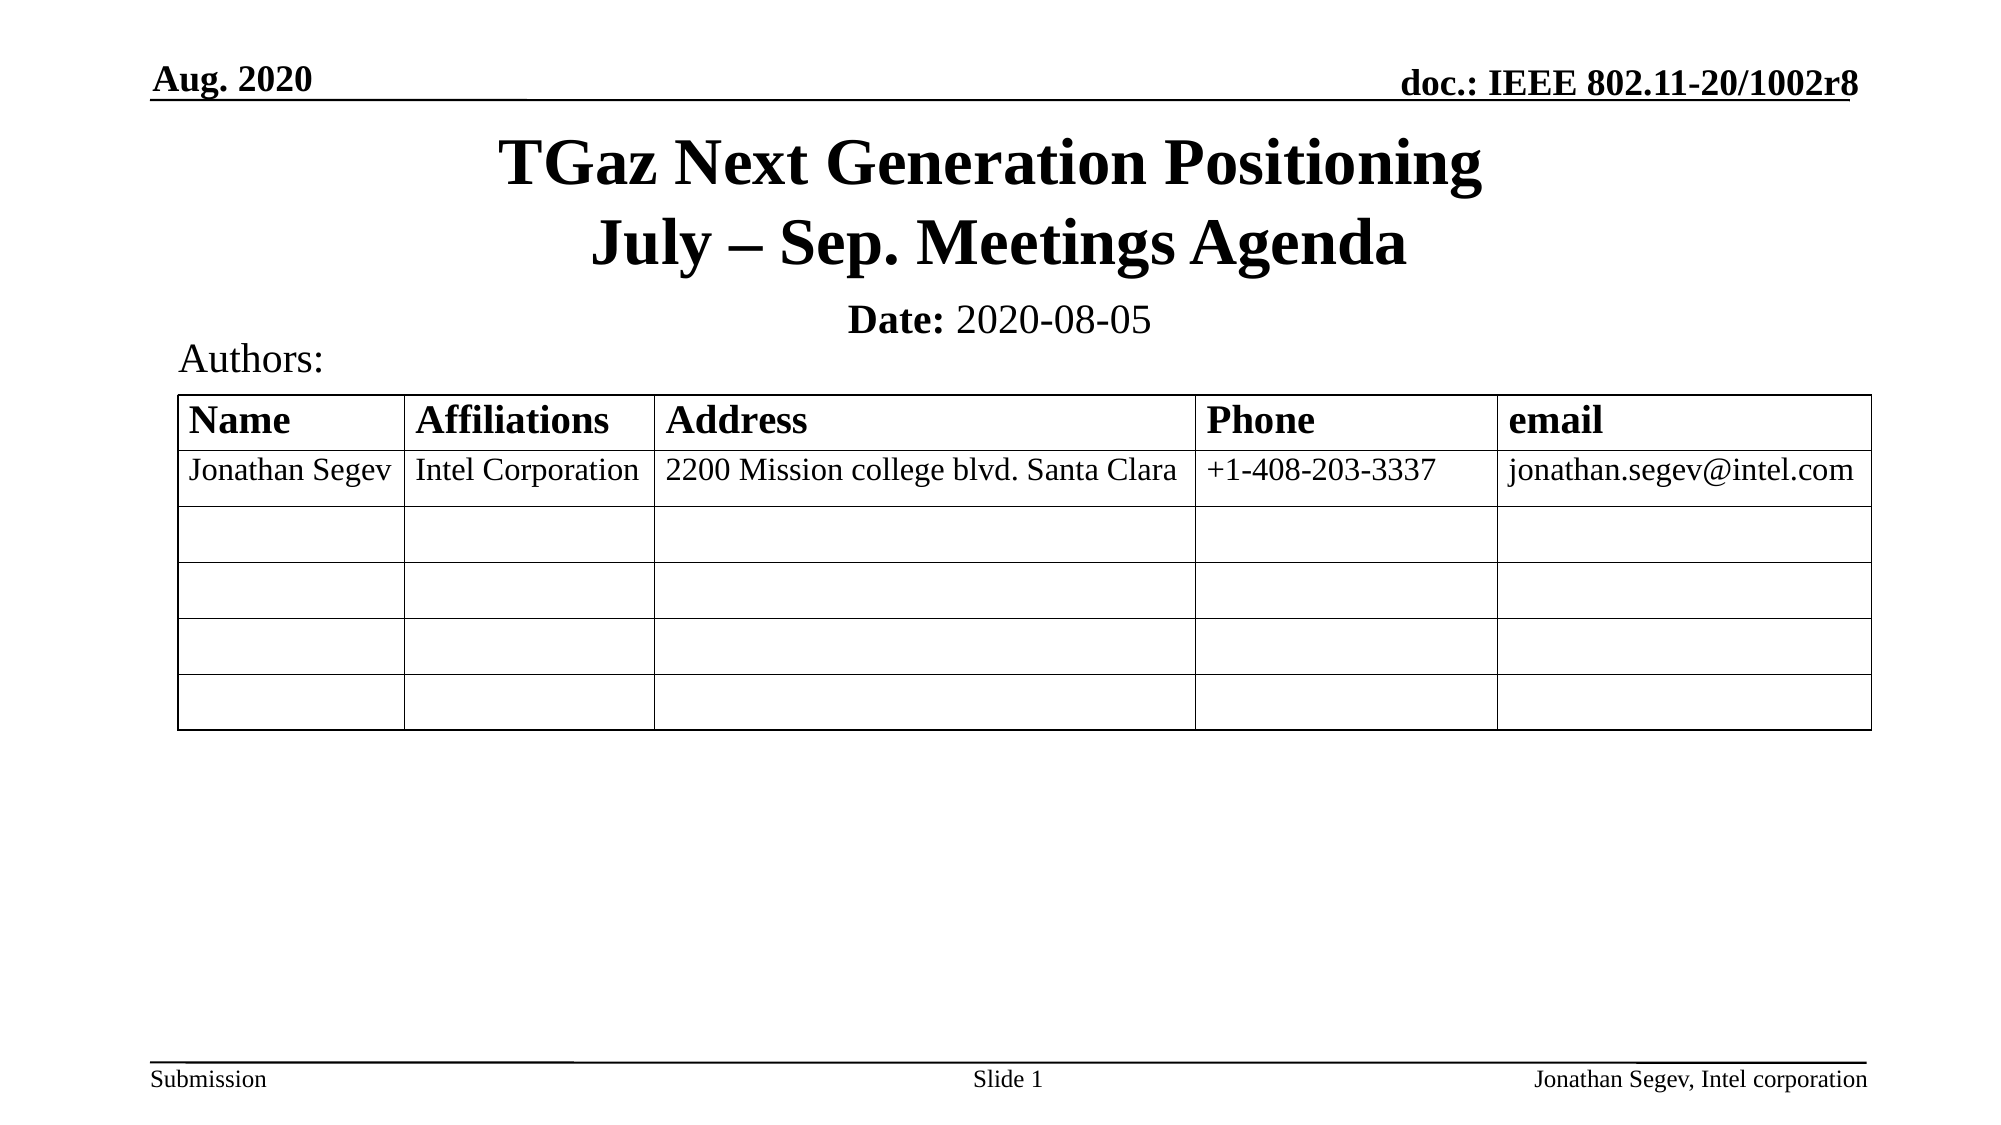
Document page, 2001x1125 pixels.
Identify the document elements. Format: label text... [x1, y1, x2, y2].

subtitle Date: 2020-08-05 [299, 283, 1701, 363]
slide_number Slide 1 [950, 1061, 1067, 1123]
footer Jonathan Segev, Intel corporation [1171, 1061, 1869, 1093]
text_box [162, 394, 1893, 800]
text_box Authors: [162, 323, 401, 387]
title TGaz Next Generation Positioning July – Sep. Meetings Agenda [149, 76, 1851, 319]
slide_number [152, 54, 563, 100]
